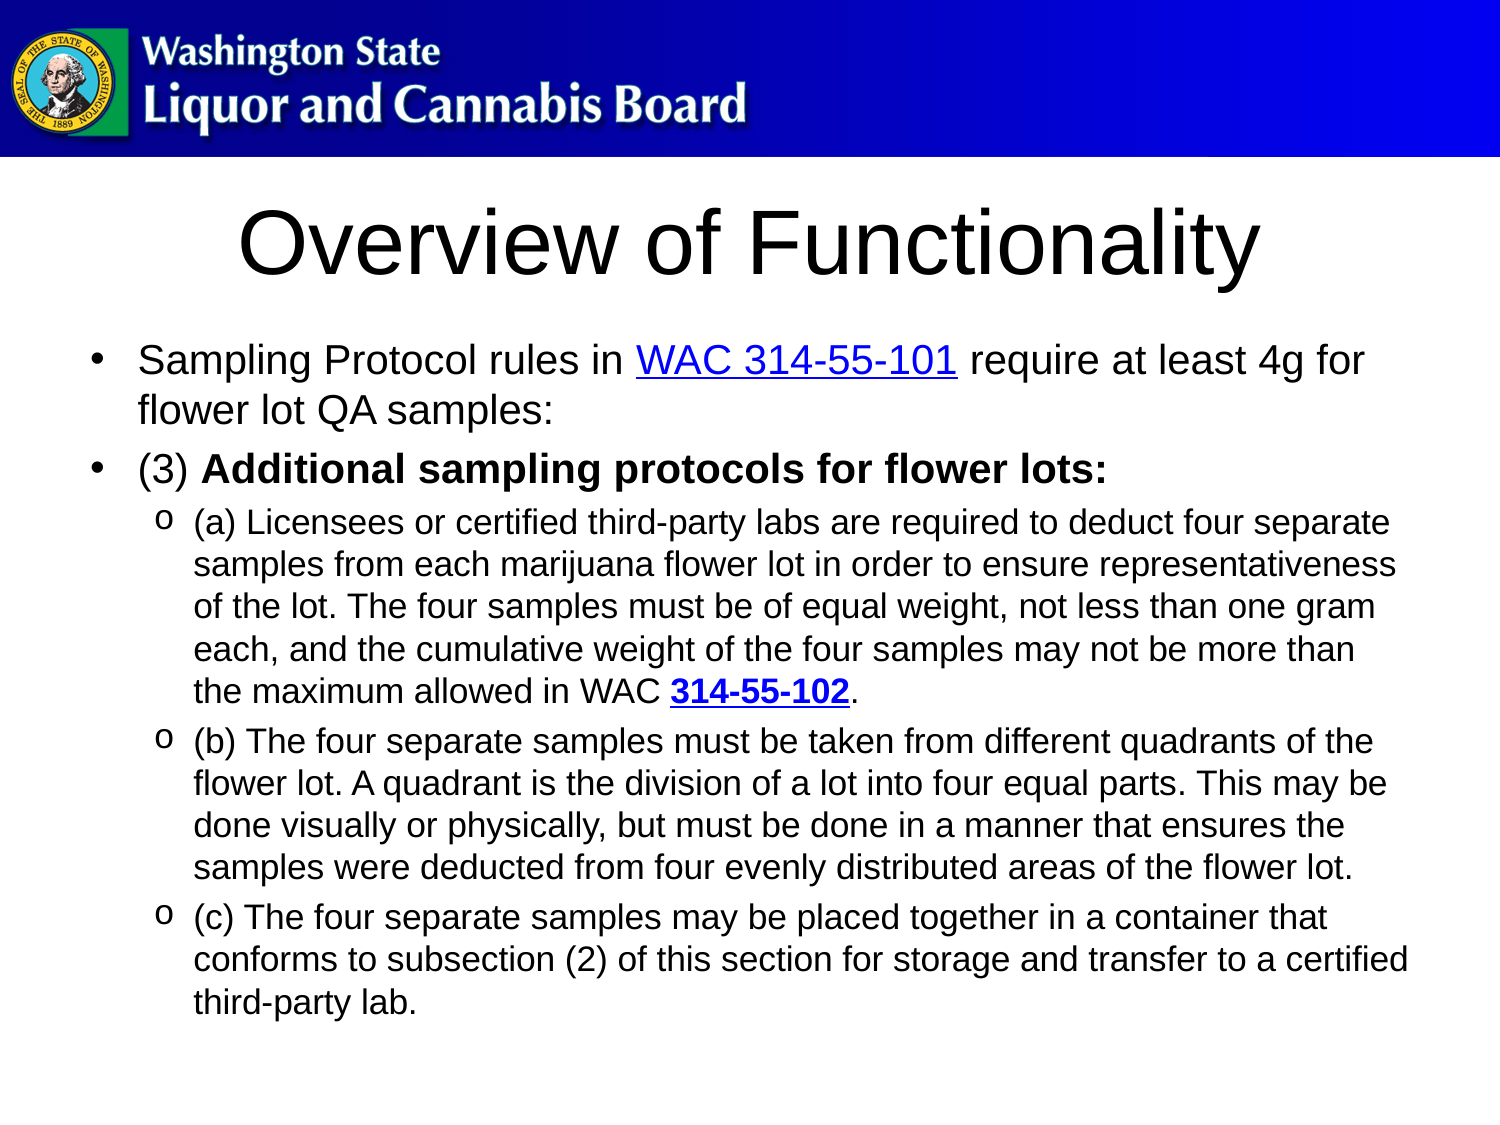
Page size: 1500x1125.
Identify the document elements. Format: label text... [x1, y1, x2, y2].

list Sampling Protocol rules in WAC 314-55-101 require at least 4g for flower lot QA samples: (3) Additional sampling protocols for flower lots: (a) Licensees or certified third-party labs are required to deduct four separate samples from each marijuana flower lot in order to ensure representativeness of the lot. The four samples must be of equal weight, not less than one gram each, and the cumulative weight of the four samples may not be more than the maximum allowed in WAC 314-55-102. (b) The four separate samples must be taken from different quadrants of the flower lot. A quadrant is the division of a lot into four equal parts. This may be done visually or physically, but must be done in a manner that ensures the samples were deducted from four evenly distributed areas of the flower lot. (c) The four separate samples may be placed together in a container that conforms to subsection (2) of this section for storage and transfer to a certified third-party lab. [75, 324, 1425, 1100]
title Overview of Functionality [75, 174, 1425, 300]
picture [0, 0, 1500, 157]
